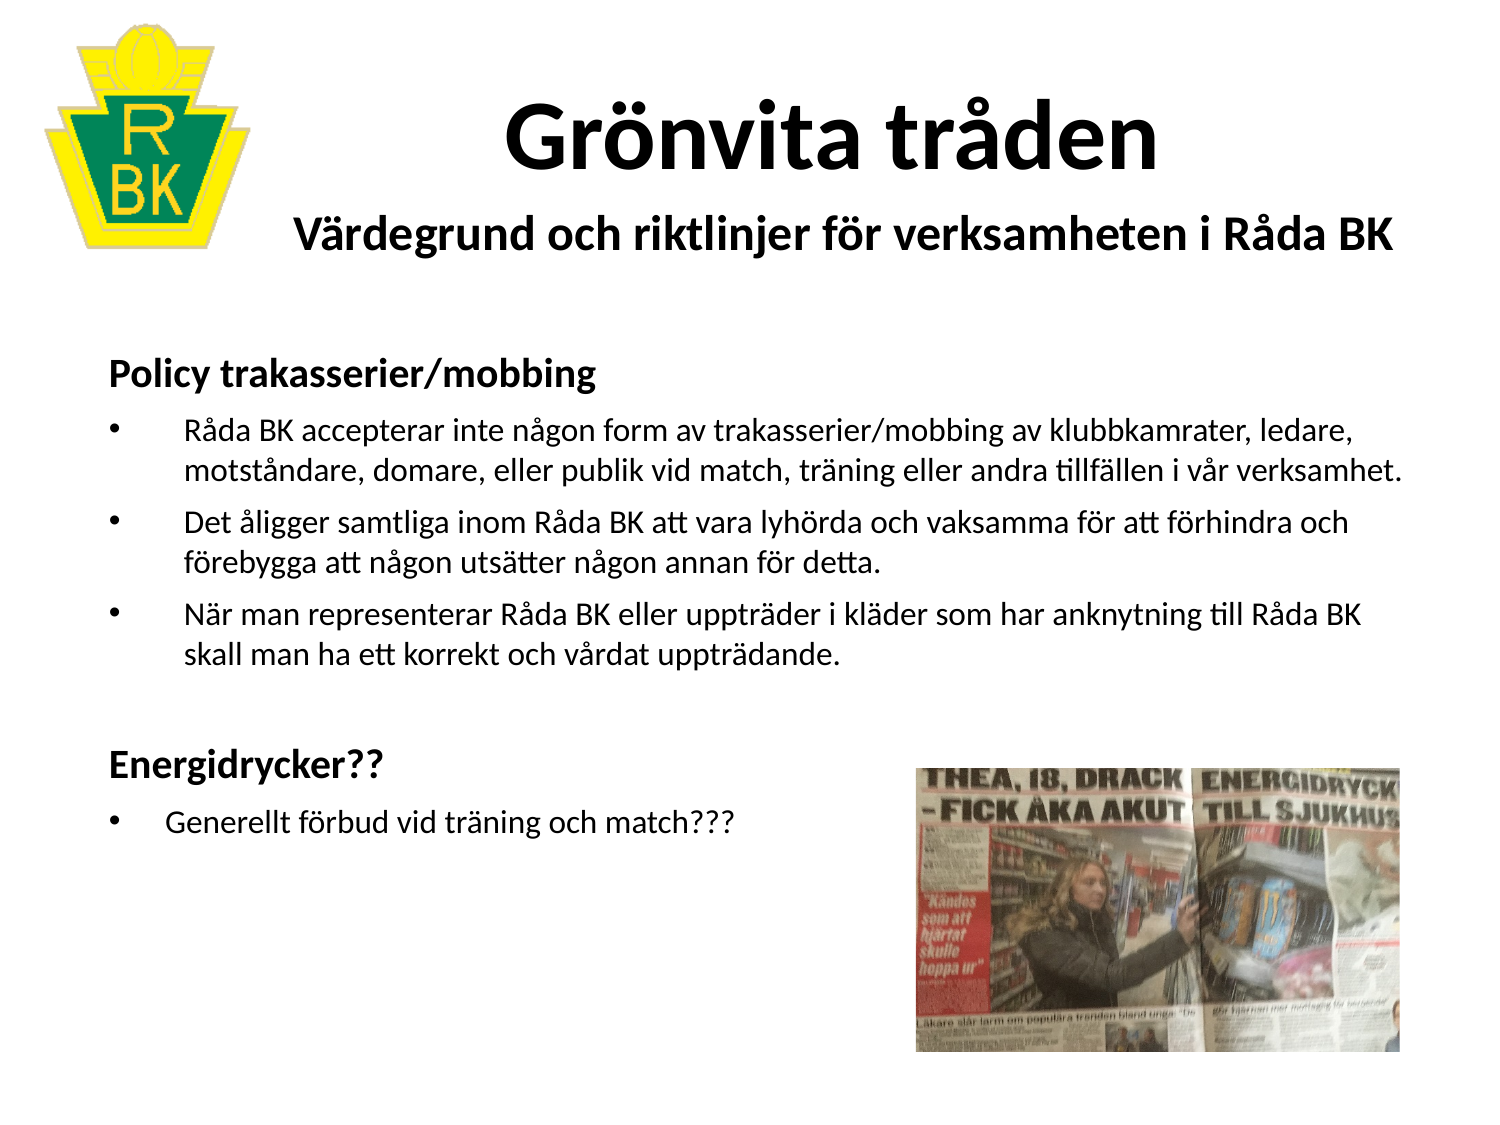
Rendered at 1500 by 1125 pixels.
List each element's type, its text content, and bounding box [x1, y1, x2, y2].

picture [915, 768, 1400, 1053]
text_box Grönvita tråden Värdegrund och riktlinjer för verksamheten i Råda BK [177, 78, 1489, 398]
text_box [41, 18, 254, 255]
subtitle Policy trakasserier/mobbing Råda BK accepterar inte någon form av trakasserier/mobbing av klubbkamrater, ledare, motståndare, domare, eller publik vid match, träning eller andra tillfällen i vår verksamhet. Det åligger samtliga inom Råda BK att vara lyhörda och vaksamma för att förhindra och förebygga att någon utsätter någon annan för detta. När man representerar Råda BK eller uppträder i kläder som har anknytning till Råda BK skall man ha ett korrekt och vårdat uppträdande. Energidrycker?? Generellt förbud vid träning och match??? [93, 338, 1436, 976]
